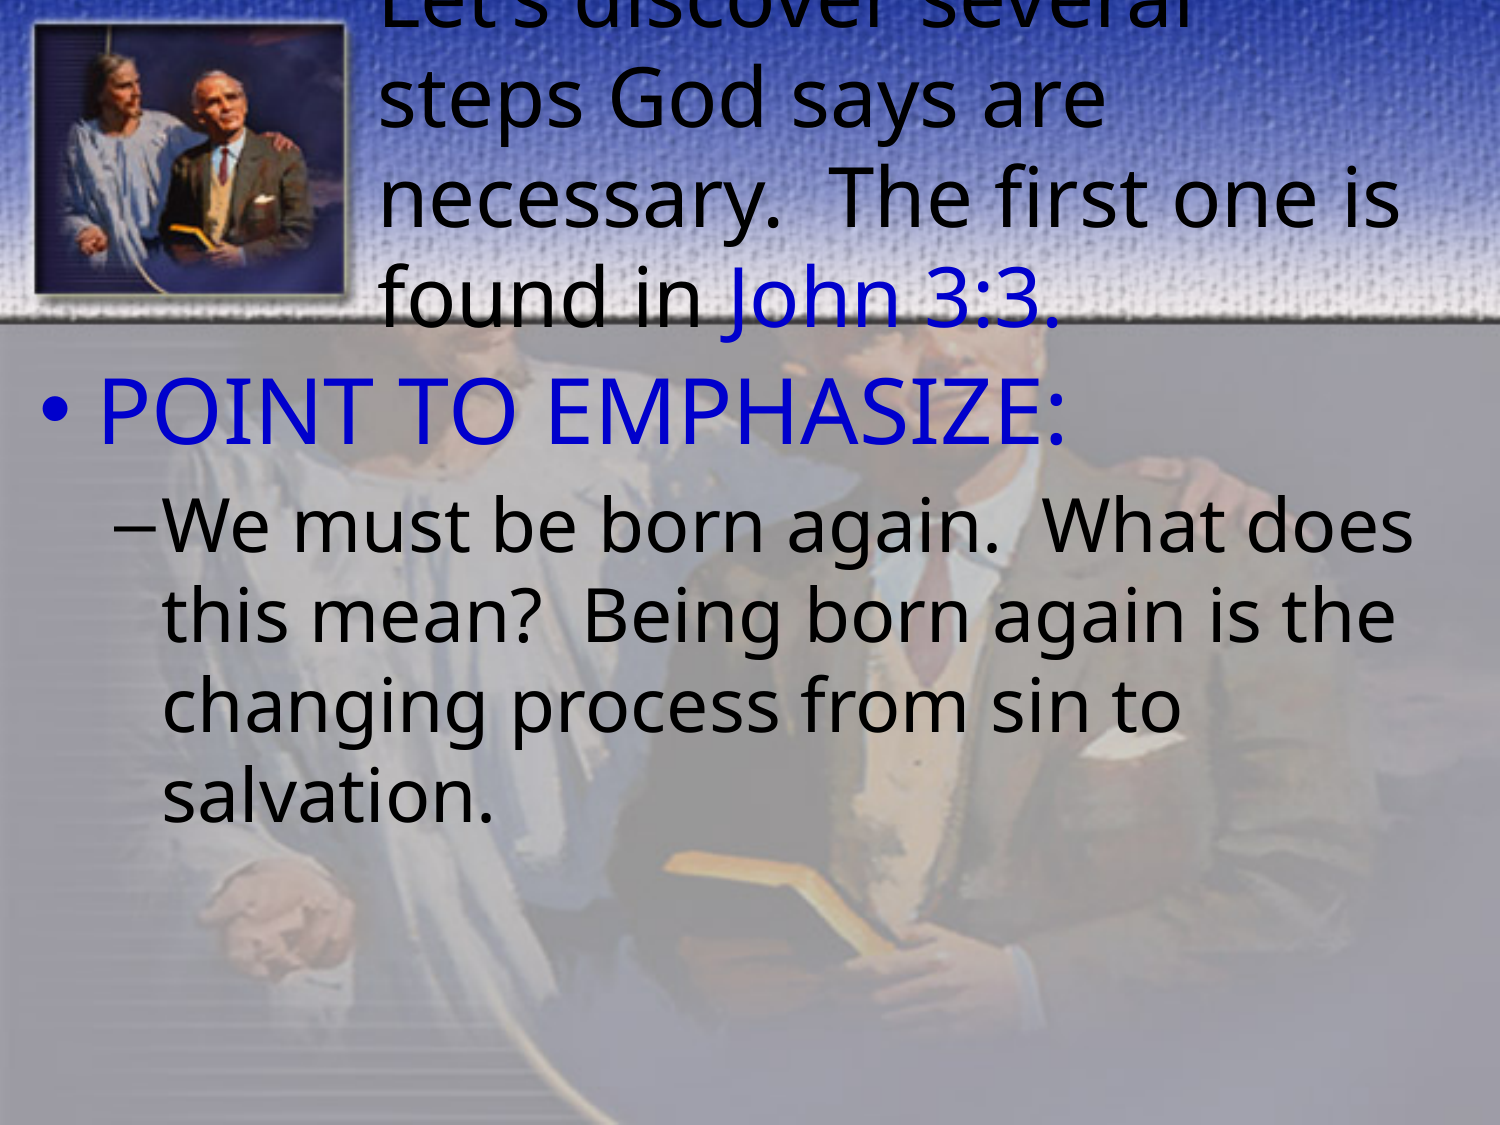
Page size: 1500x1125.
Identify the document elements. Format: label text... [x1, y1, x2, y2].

title Let’s discover several steps God says are necessary. The first one is found in John 3:3. [362, 49, 1426, 238]
picture [0, 0, 1500, 1125]
list POINT TO EMPHASIZE: We must be born again. What does this mean? Being born again is the changing process from sin to salvation. [24, 344, 1476, 1088]
